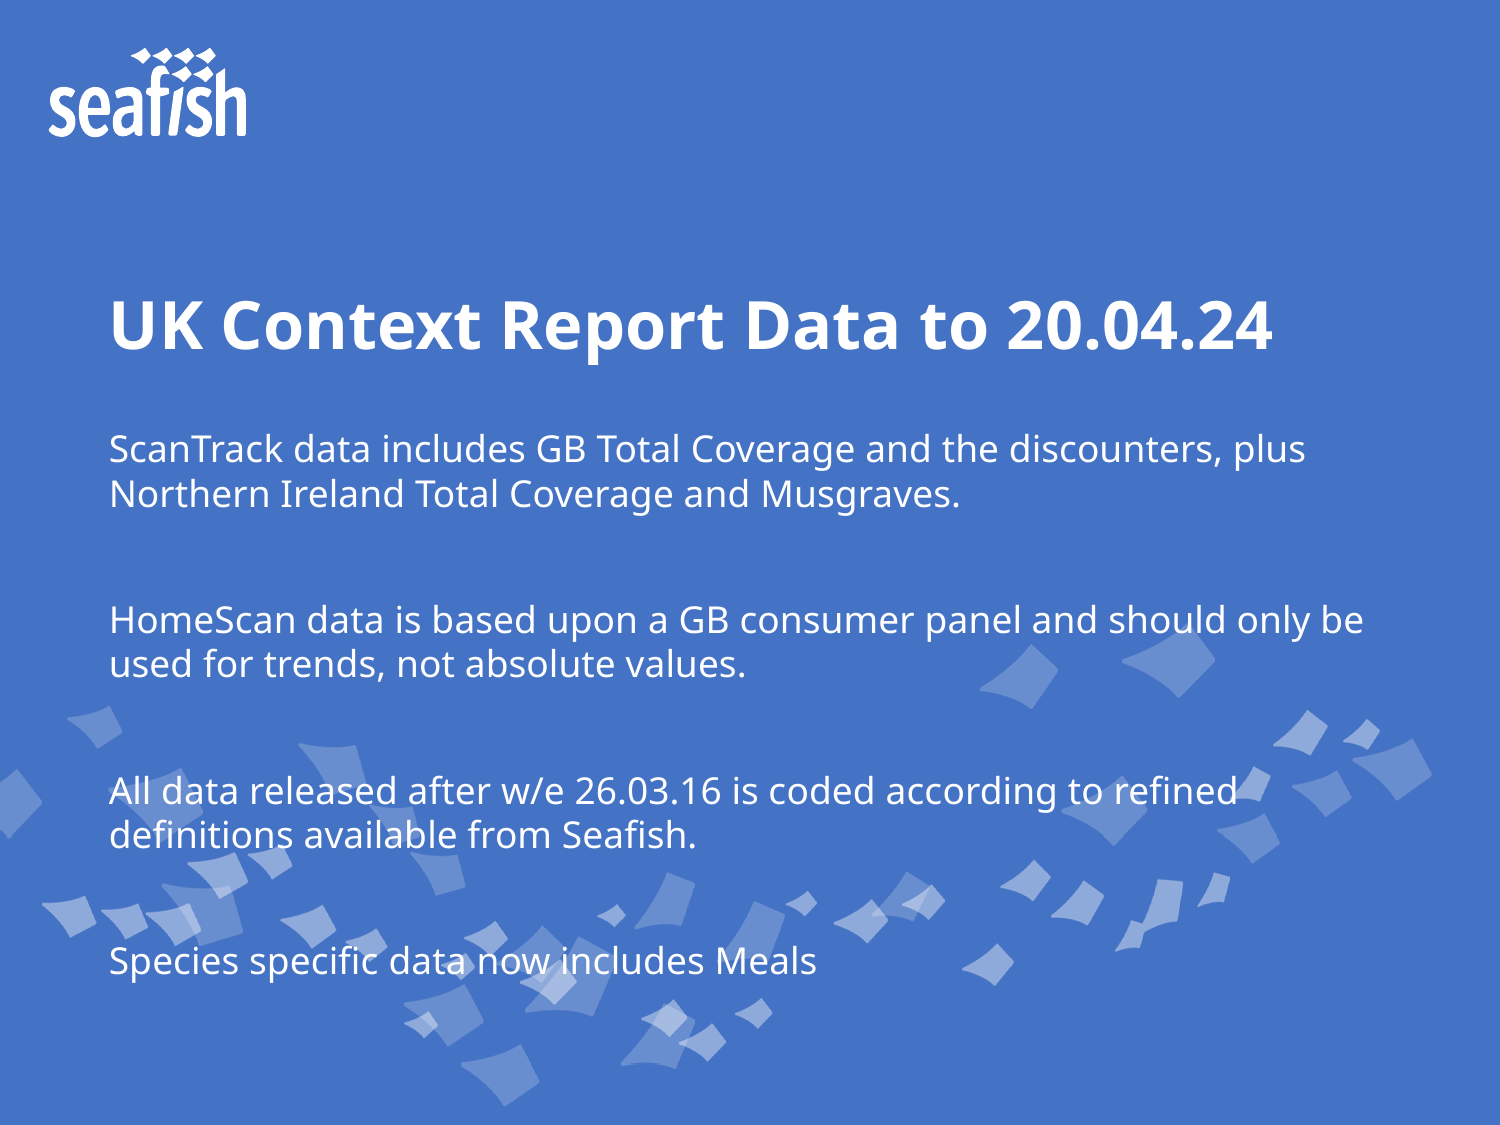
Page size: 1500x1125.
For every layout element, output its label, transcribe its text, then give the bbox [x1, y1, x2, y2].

picture [0, 609, 1477, 1125]
title UK Context Report Data to 20.04.24 [108, 271, 1339, 371]
subtitle ScanTrack data includes GB Total Coverage and the discounters, plus Northern Ireland Total Coverage and Musgraves. HomeScan data is based upon a GB consumer panel and should only be used for trends, not absolute values. All data released after w/e 26.03.16 is coded according to refined definitions available from Seafish. Species specific data now includes Meals [108, 418, 1433, 992]
